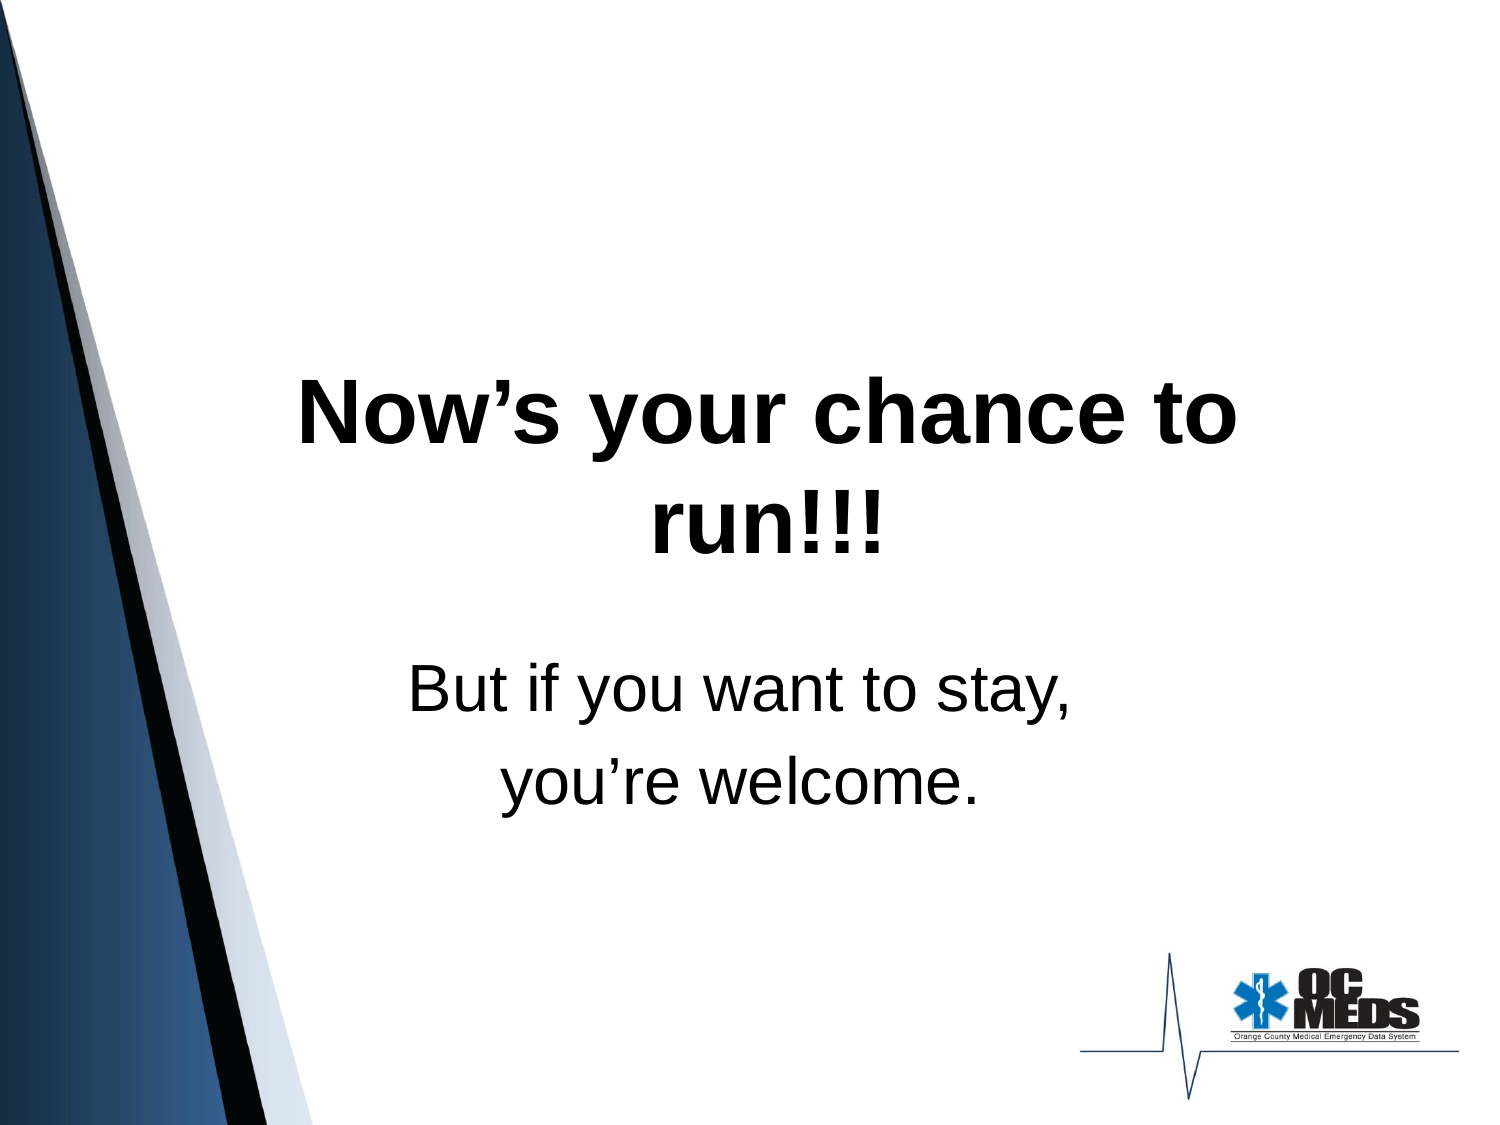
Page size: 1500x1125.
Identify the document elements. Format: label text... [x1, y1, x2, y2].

subtitle But if you want to stay, you’re welcome. [224, 637, 1276, 926]
title Now’s your chance to run!!! [149, 349, 1388, 576]
picture [0, 0, 1500, 1125]
